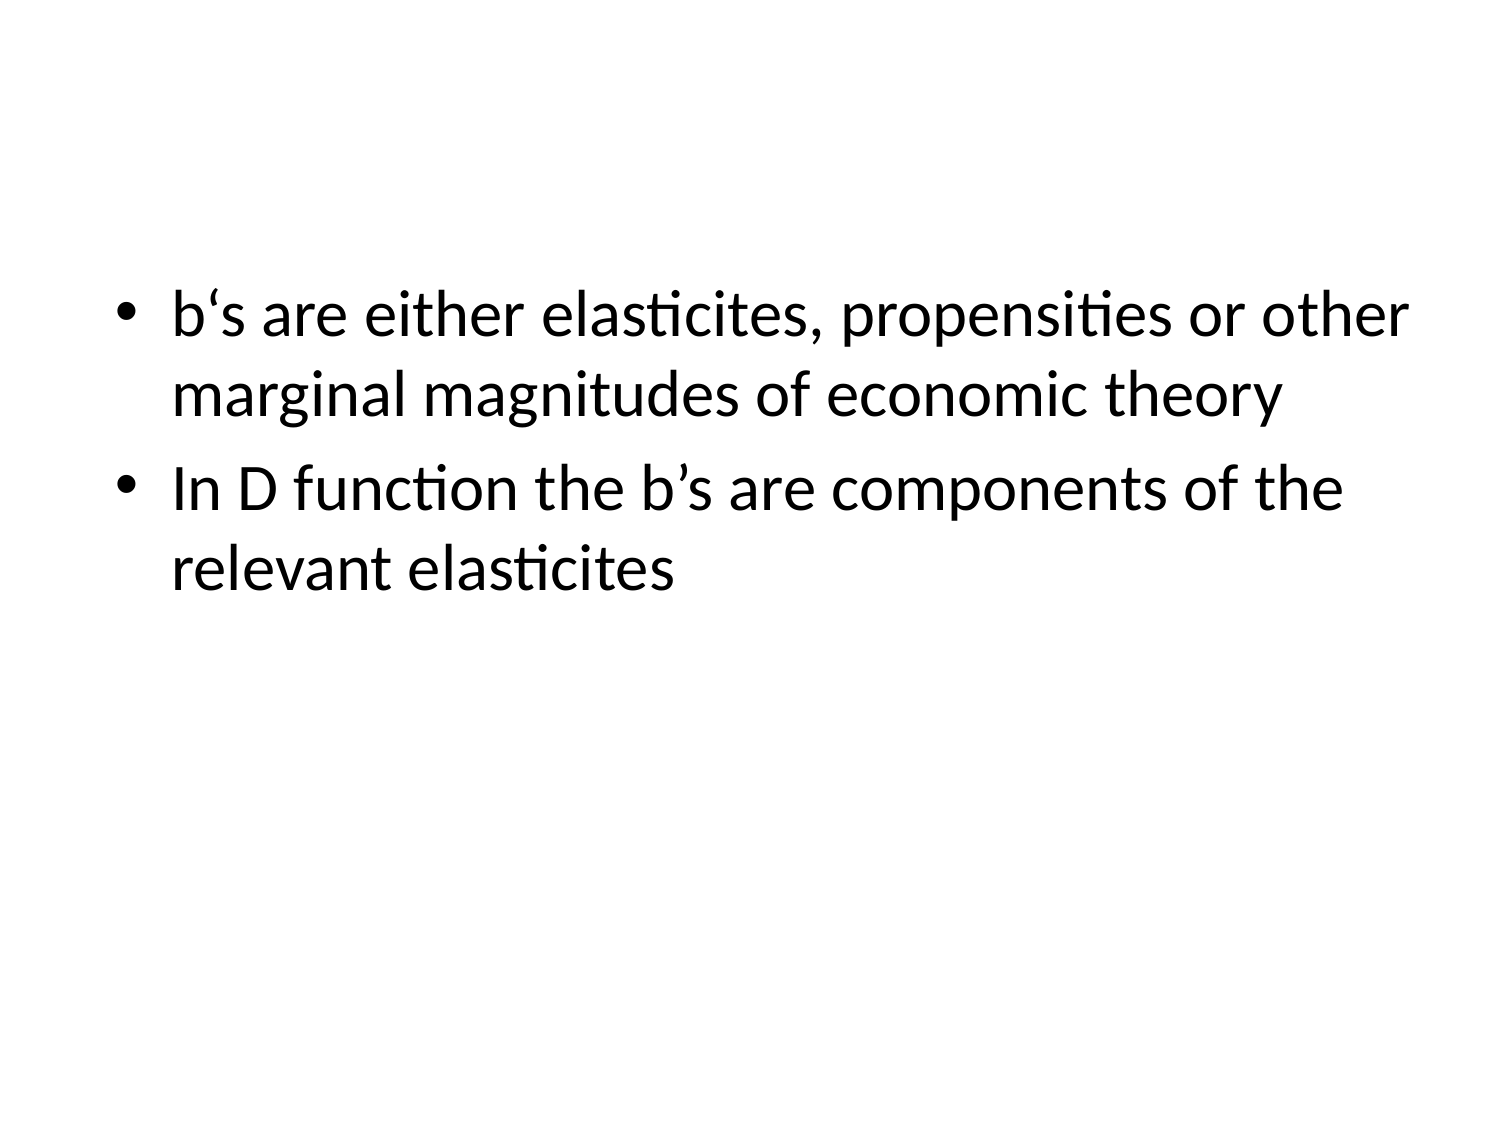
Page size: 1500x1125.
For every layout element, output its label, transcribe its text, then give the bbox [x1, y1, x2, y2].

list b‘s are either elasticites, propensities or other marginal magnitudes of economic theory In D function the b’s are components of the relevant elasticites [99, 262, 1450, 1005]
